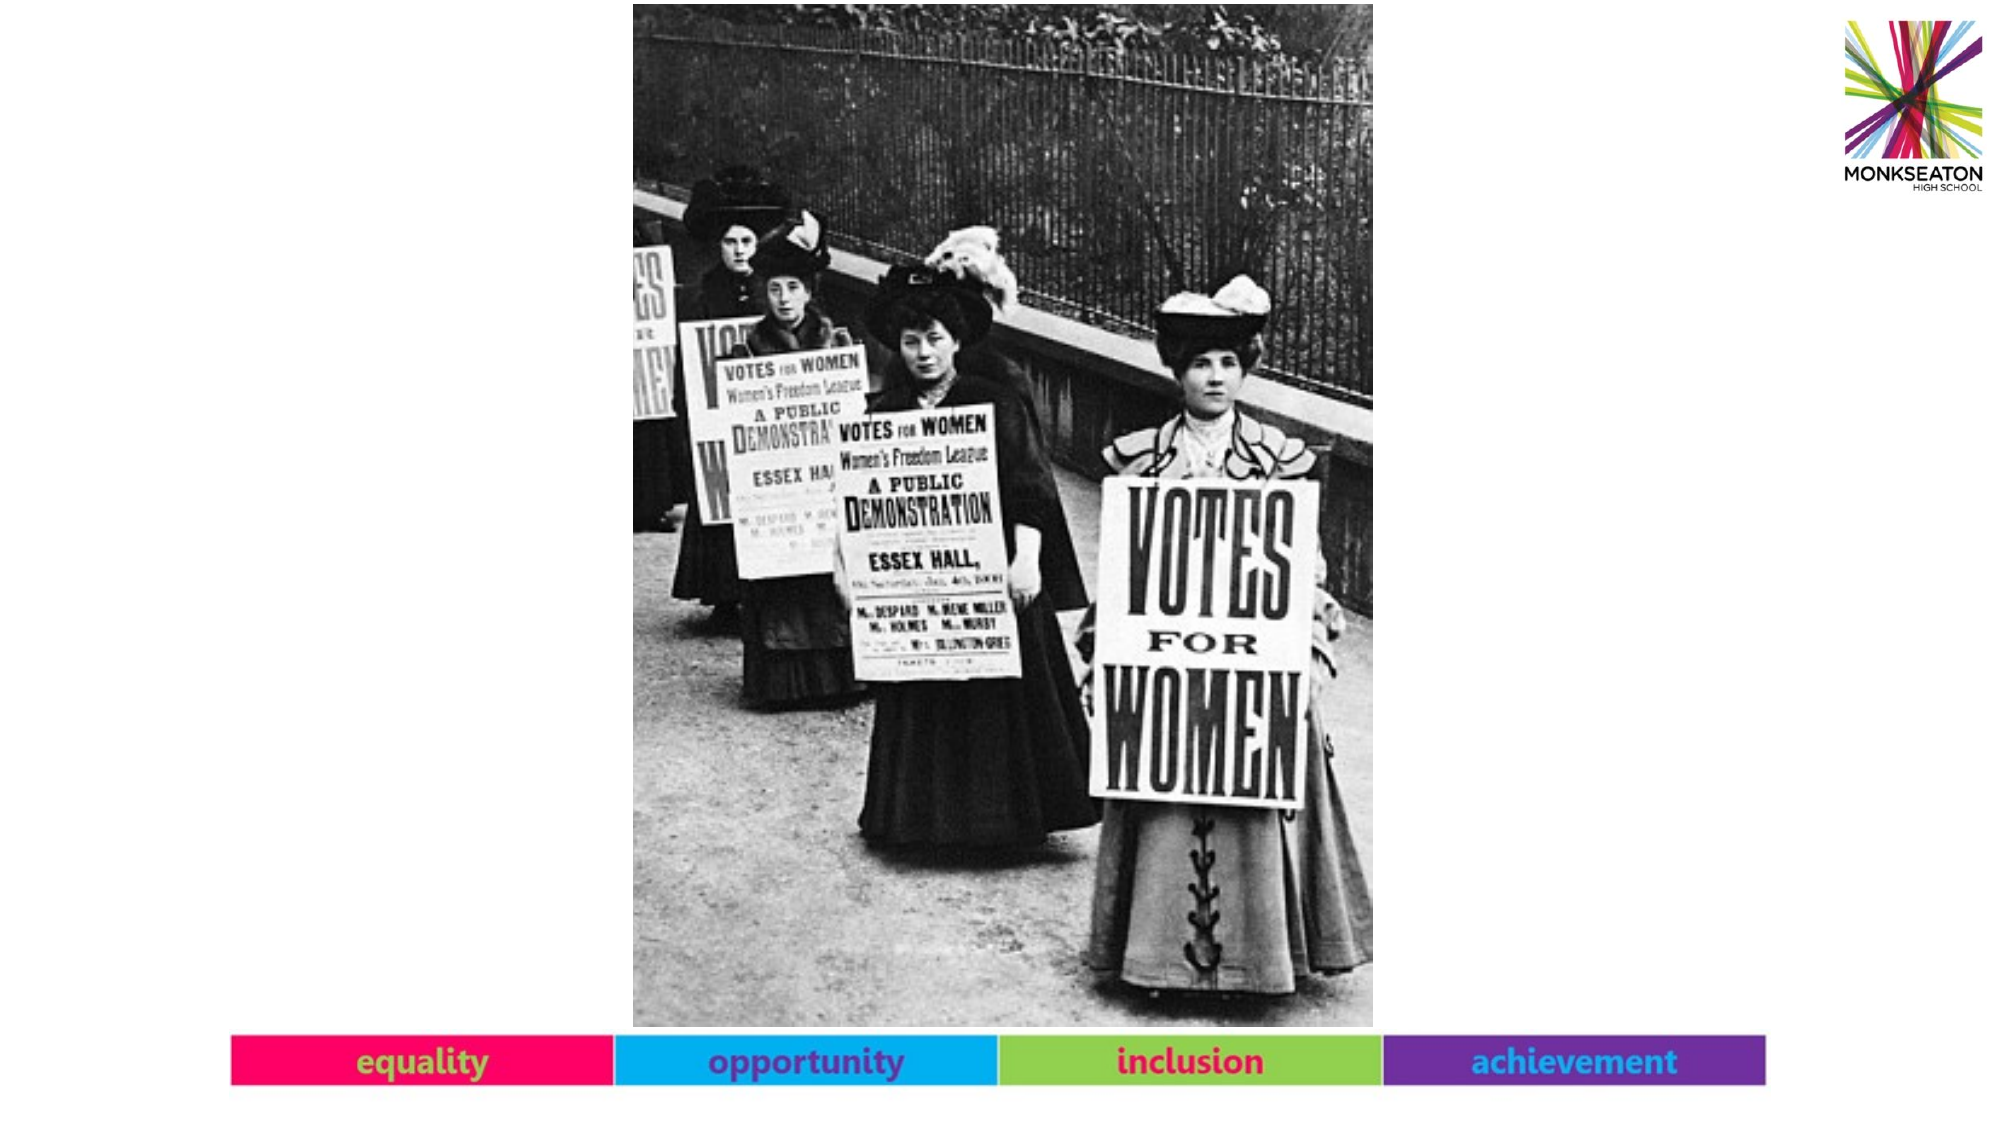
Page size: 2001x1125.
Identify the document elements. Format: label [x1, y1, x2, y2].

picture [1841, 17, 1987, 195]
picture [229, 1029, 1771, 1103]
picture [633, 4, 1373, 1027]
